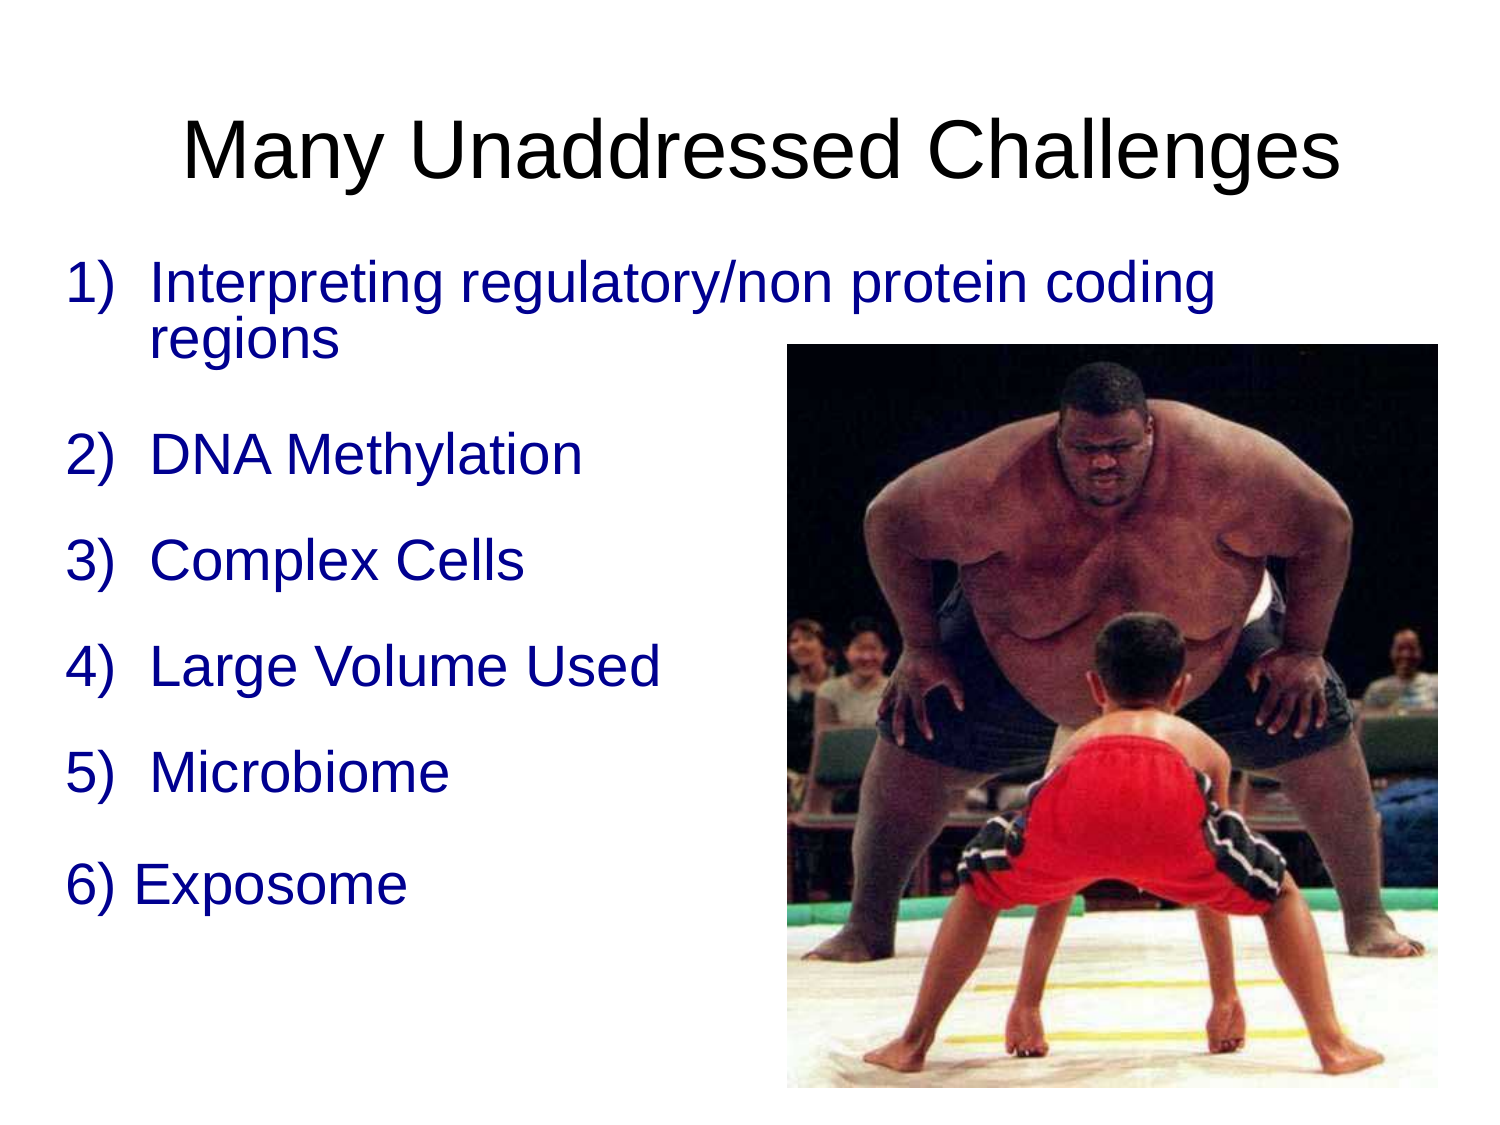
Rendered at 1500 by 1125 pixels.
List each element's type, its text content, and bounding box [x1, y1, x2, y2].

subtitle Interpreting regulatory/non protein coding regions DNA Methylation Complex Cells Large Volume Used Microbiome 6) Exposome [49, 249, 1313, 1125]
picture [787, 344, 1438, 1088]
title Many Unaddressed Challenges [124, 24, 1401, 267]
